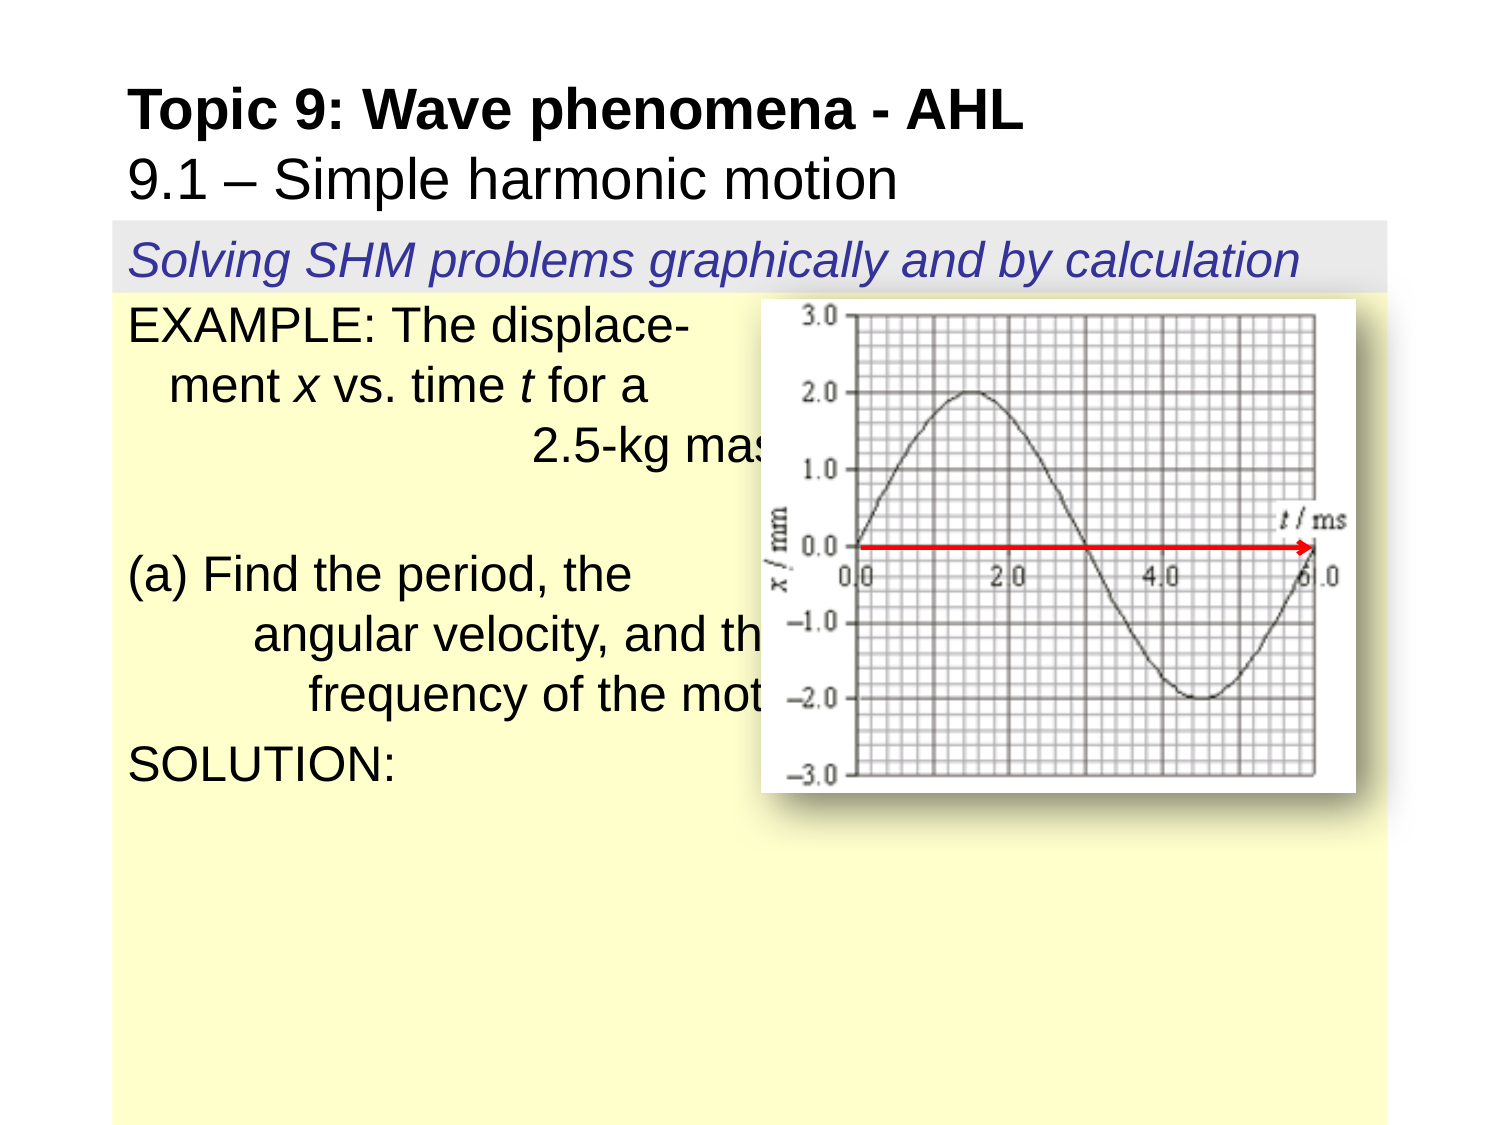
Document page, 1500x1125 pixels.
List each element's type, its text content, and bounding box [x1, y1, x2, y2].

text_box Solving SHM problems graphically and by calculation [112, 220, 1388, 293]
text_box EXAMPLE: The displace- ment x vs. time t for a 2.5-kg mass is shown in the sinusoidal graph. (a) Find the period, the angular velocity, and the frequency of the motion. SOLUTION: [112, 293, 1388, 1125]
picture [761, 298, 1357, 793]
title Topic 9: Wave phenomena - AHL 9.1 – Simple harmonic motion [112, 67, 1388, 215]
